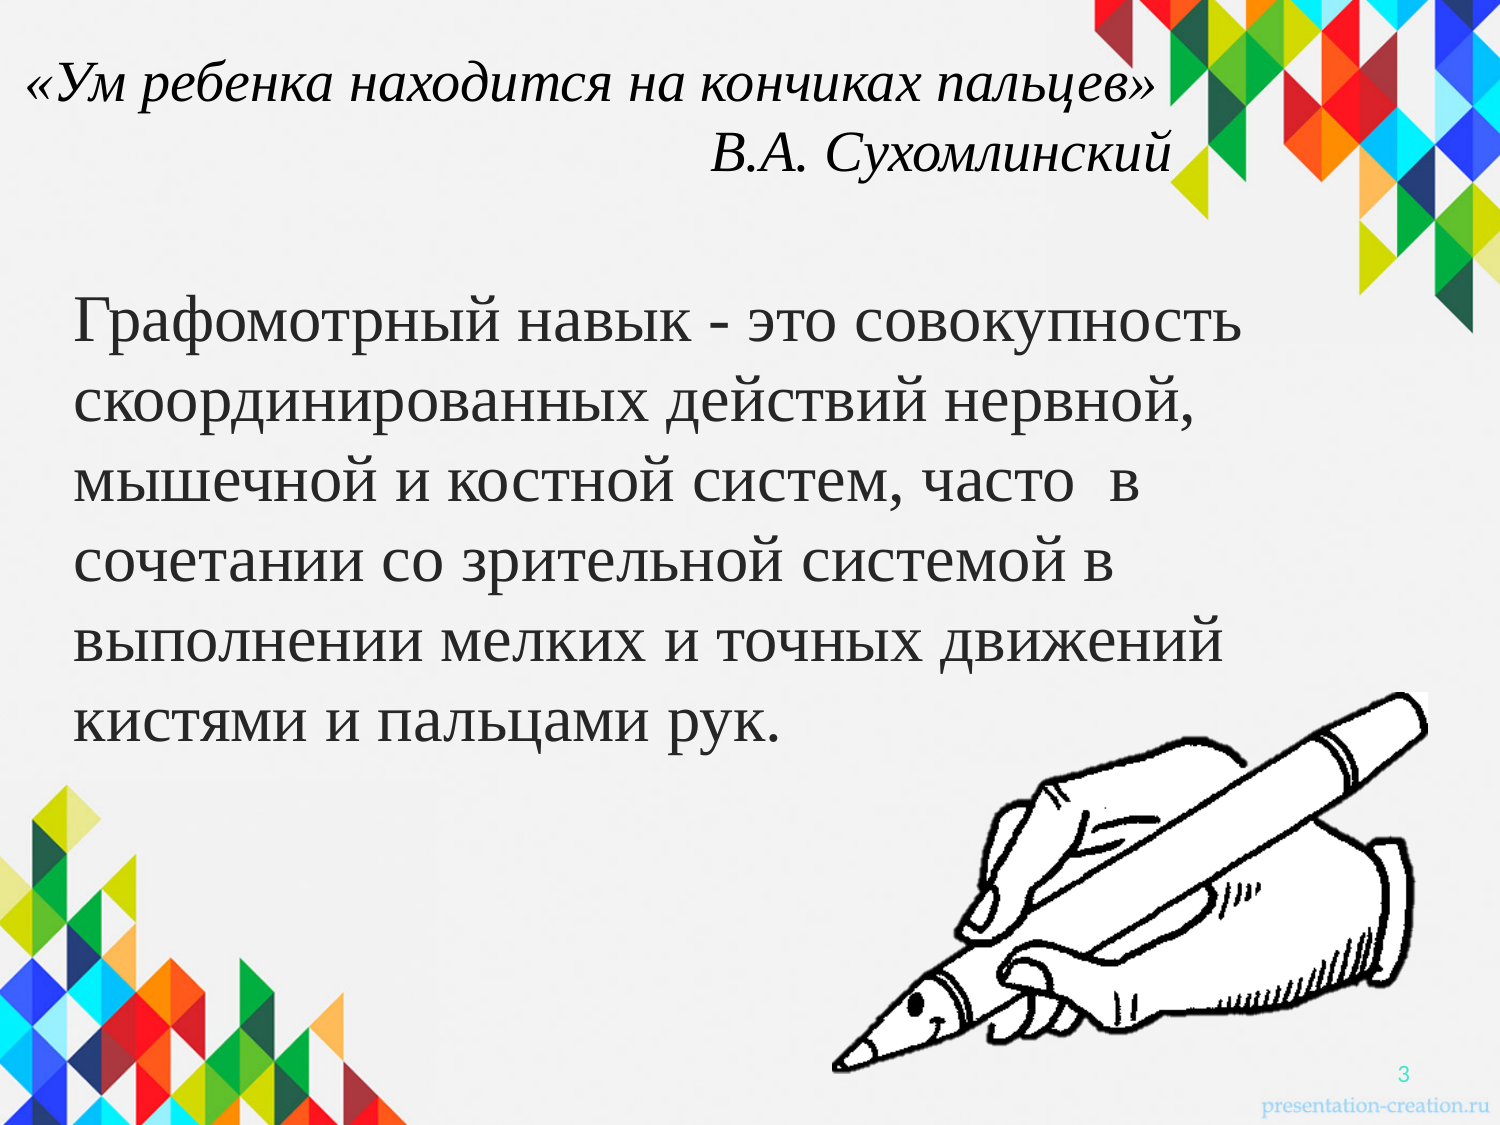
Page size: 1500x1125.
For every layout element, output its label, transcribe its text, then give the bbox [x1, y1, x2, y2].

slide_number 3 [1074, 1082, 1425, 1103]
text_box Графомотрный навык - это совокупность скоординированных действий нервной, мышечной и костной систем, часто в сочетании со зрительной системой в выполнении мелких и точных движений кистями и пальцами рук. [59, 267, 1465, 882]
text_box «Ум ребенка находится на кончиках пальцев» В.А. Сухомлинский [0, 35, 1188, 190]
picture [0, 0, 1500, 1125]
